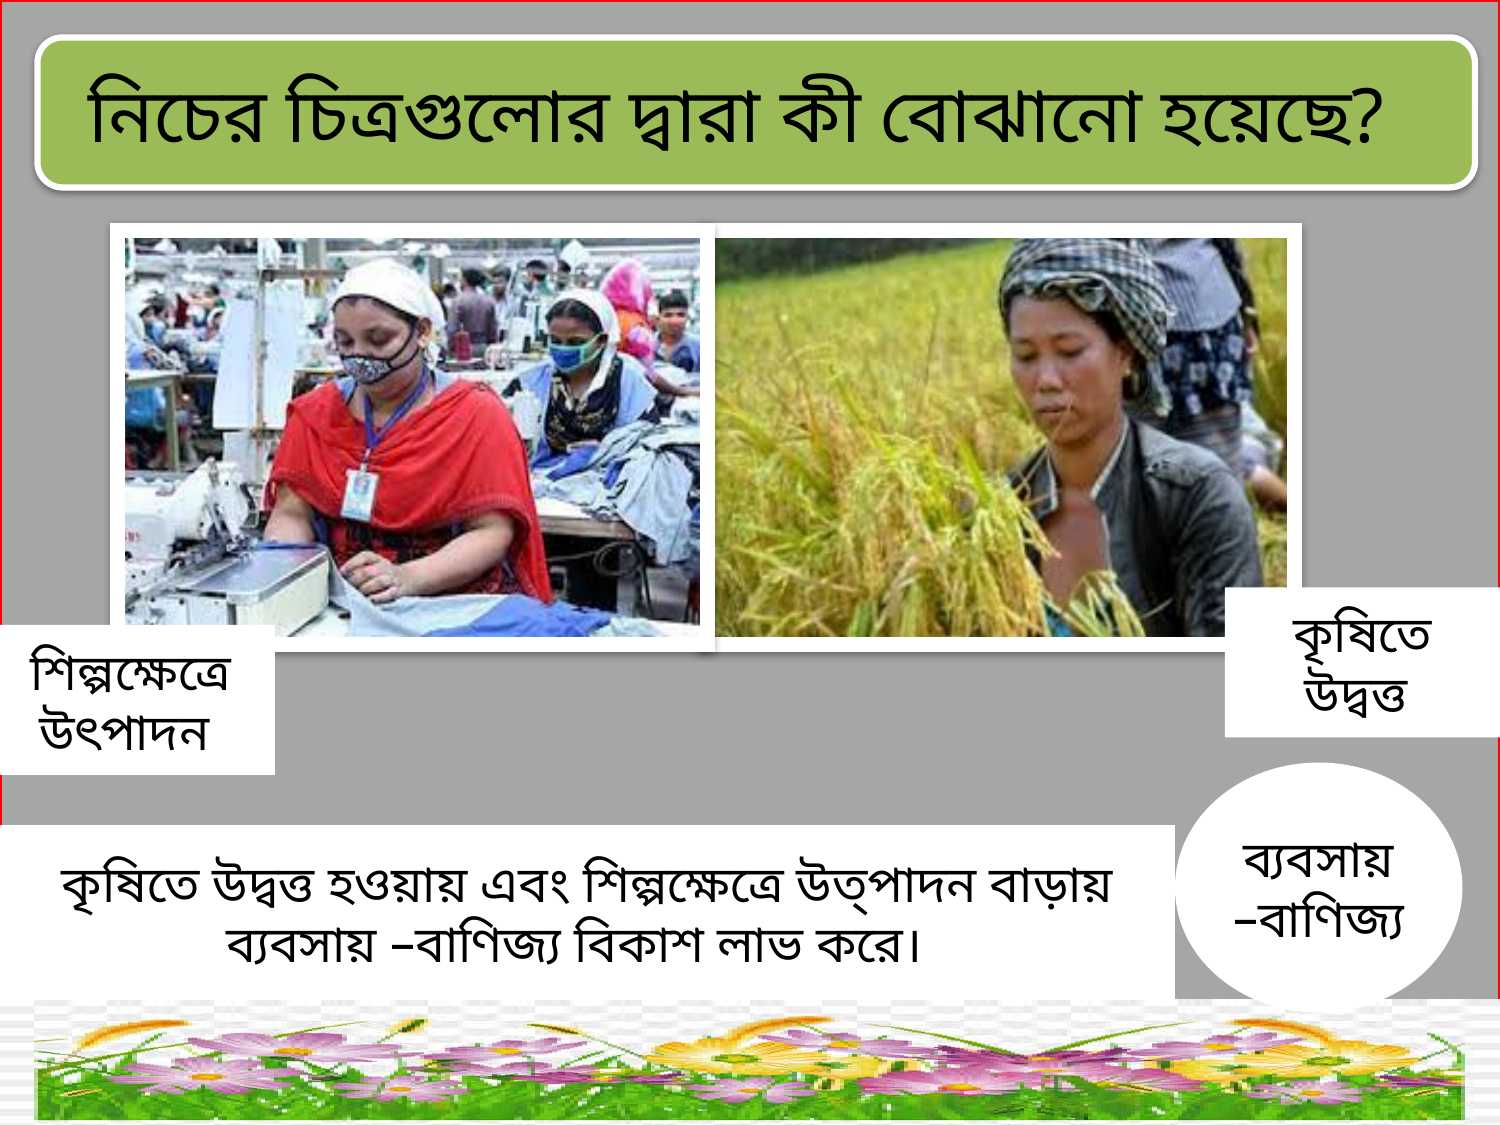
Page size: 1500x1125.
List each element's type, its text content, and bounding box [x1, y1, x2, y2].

picture [0, 999, 1500, 1125]
text_box কৃষিতে উদ্বত্ত হওয়ায় এবং শিল্পক্ষেত্রে উত্পাদন বাড়ায় ব্যবসায় –বাণিজ্য বিকাশ লাভ করে। [0, 823, 1177, 999]
text_box ব্যবসায় –বাণিজ্য [1172, 760, 1465, 998]
picture [712, 237, 1288, 638]
text_box শিল্পক্ষেত্রে উৎপাদন [0, 623, 277, 777]
picture [124, 237, 701, 638]
text_box কৃষিতে উদ্বত্ত [1223, 585, 1500, 739]
text_box নিচের চিত্রগুলোর দ্বারা কী বোঝানো হয়েছে? [34, 34, 1479, 191]
text_box [0, 661, 1500, 999]
text_box [0, 0, 1500, 623]
